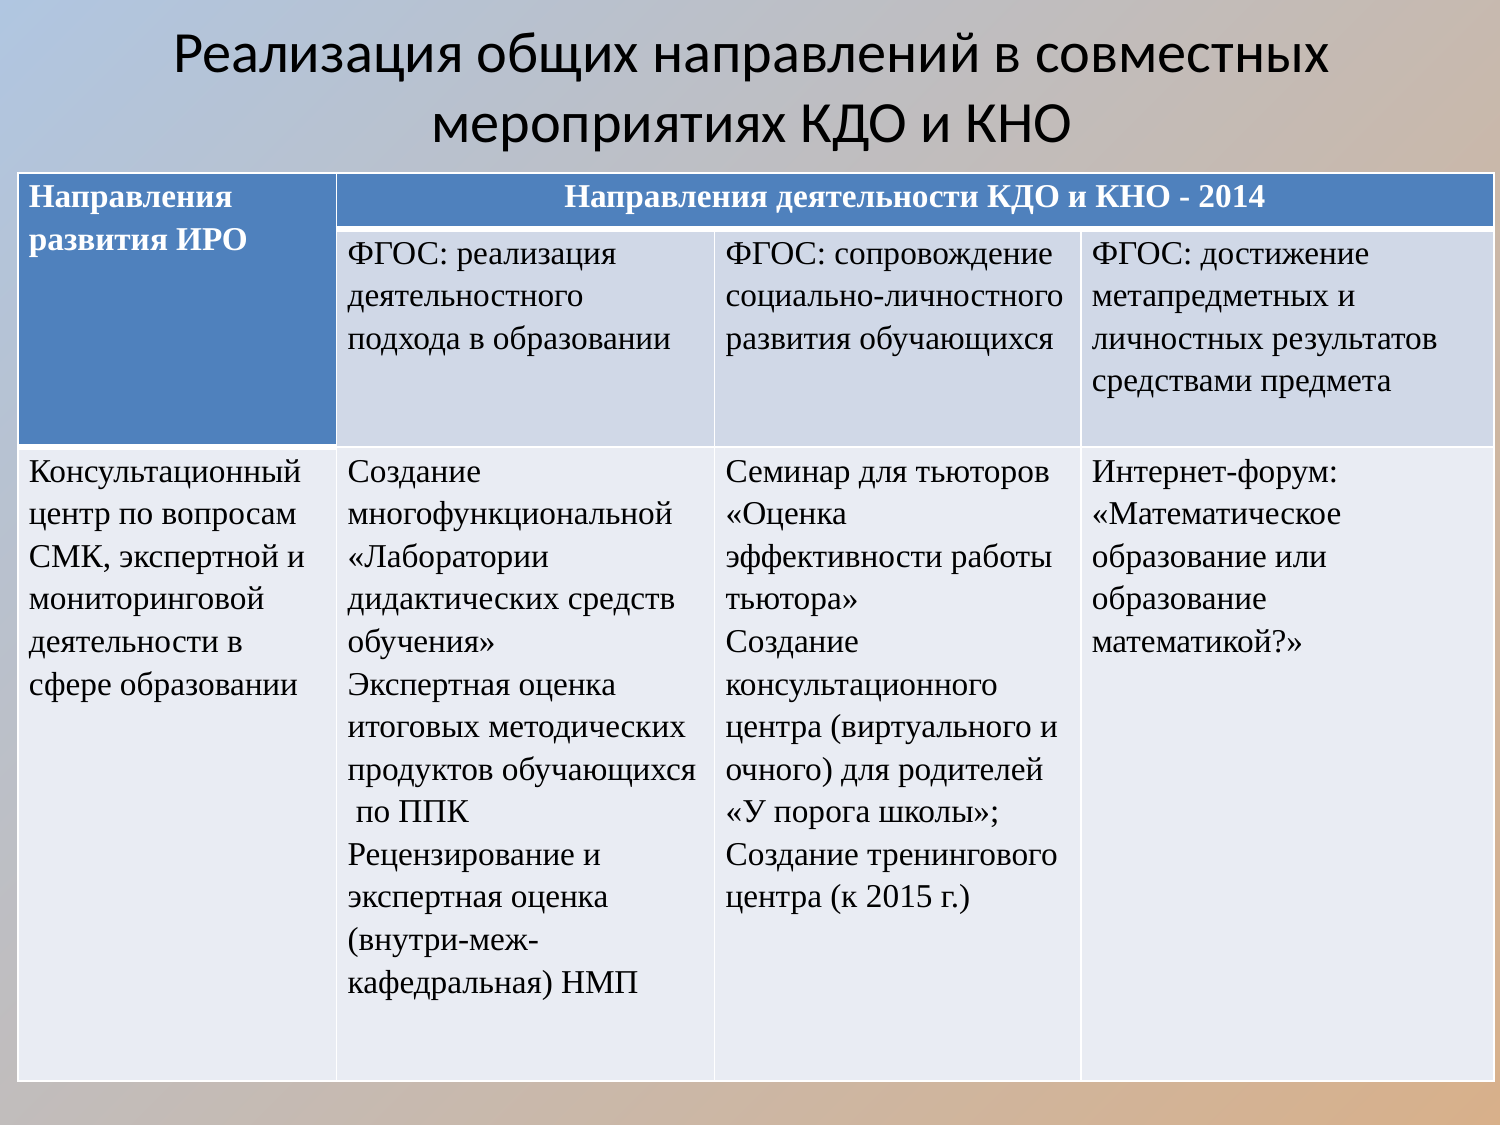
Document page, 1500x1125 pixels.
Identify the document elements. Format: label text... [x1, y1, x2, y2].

table_cell Интернет-форум: «Математическое образование или образование математикой?» [1082, 448, 1493, 1080]
table_cell Консультационный центр по вопросам СМК, экспертной и мониторинговой деятельности в сфере образовании [19, 450, 336, 1080]
table_header Направления деятельности КДО и КНО - 2014 [337, 174, 1493, 226]
table_cell ФГОС: достижение метапредметных и личностных результатов средствами предмета [1082, 232, 1493, 446]
table_cell Семинар для тьюторов «Оценка эффективности работы тьютора» Создание консультационного центра (виртуального и очного) для родителей «У порога школы»; Создание тренингового центра (к 2015 г.) [715, 448, 1080, 1080]
table_header Направления развития ИРО [19, 174, 336, 444]
table_cell ФГОС: сопровождение социально-личностного развития обучающихся [715, 232, 1080, 446]
title Реализация общих направлений в совместных мероприятиях КДО и КНО [76, 19, 1427, 149]
table_cell ФГОС: реализация деятельностного подхода в образовании [337, 232, 714, 446]
table_cell Создание многофункциональной «Лаборатории дидактических средств обучения» Экспертная оценка итоговых методических продуктов обучающихся по ППК Рецензирование и экспертная оценка (внутри-меж-кафедральная) НМП [337, 448, 714, 1080]
